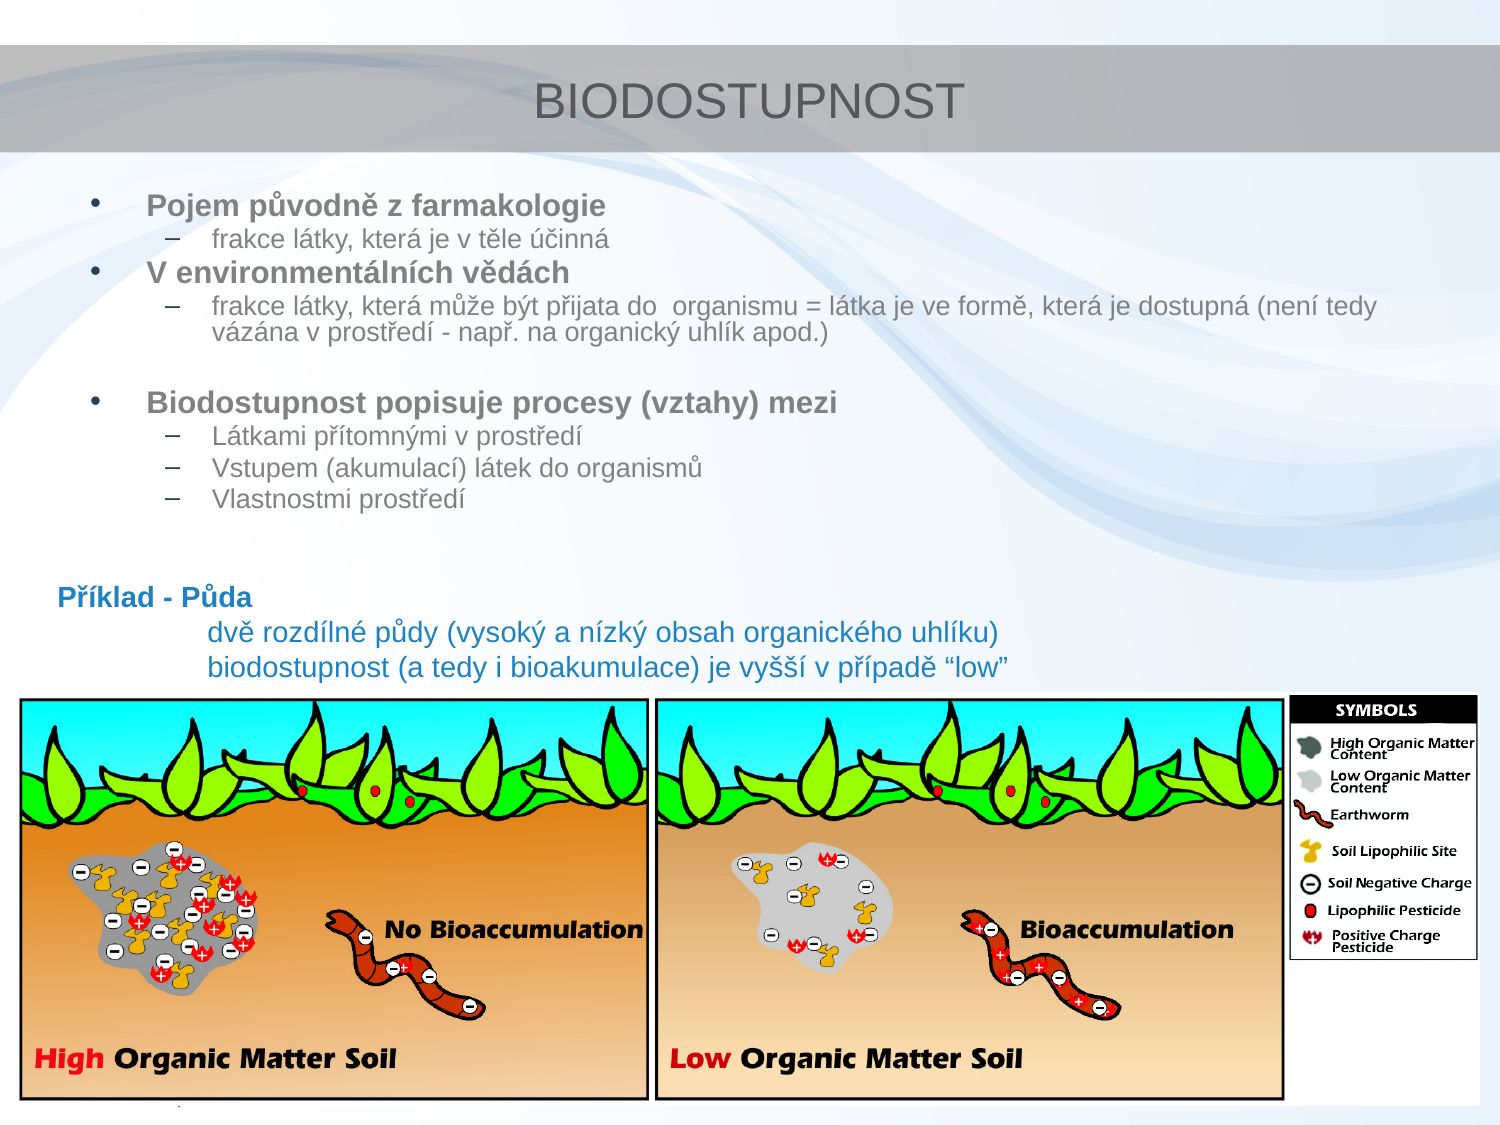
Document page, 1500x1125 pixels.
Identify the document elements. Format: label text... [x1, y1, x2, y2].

list Pojem původně z farmakologie frakce látky, která je v těle účinná V environmentálních vědách frakce látky, která může být přijata do organismu = látka je ve formě, která je dostupná (není tedy vázána v prostředí - např. na organický uhlík apod.) Biodostupnost popisuje procesy (vztahy) mezi Látkami přítomnými v prostředí Vstupem (akumulací) látek do organismů Vlastnostmi prostředí [75, 184, 1425, 551]
picture [0, 0, 1500, 45]
picture [0, 153, 1500, 1125]
title BIODOSTUPNOST [0, 45, 1500, 153]
text_box Příklad - Půda dvě rozdílné půdy (vysoký a nízký obsah organického uhlíku) biodostupnost (a tedy i bioakumulace) je vyšší v případě “low” [42, 571, 1025, 690]
